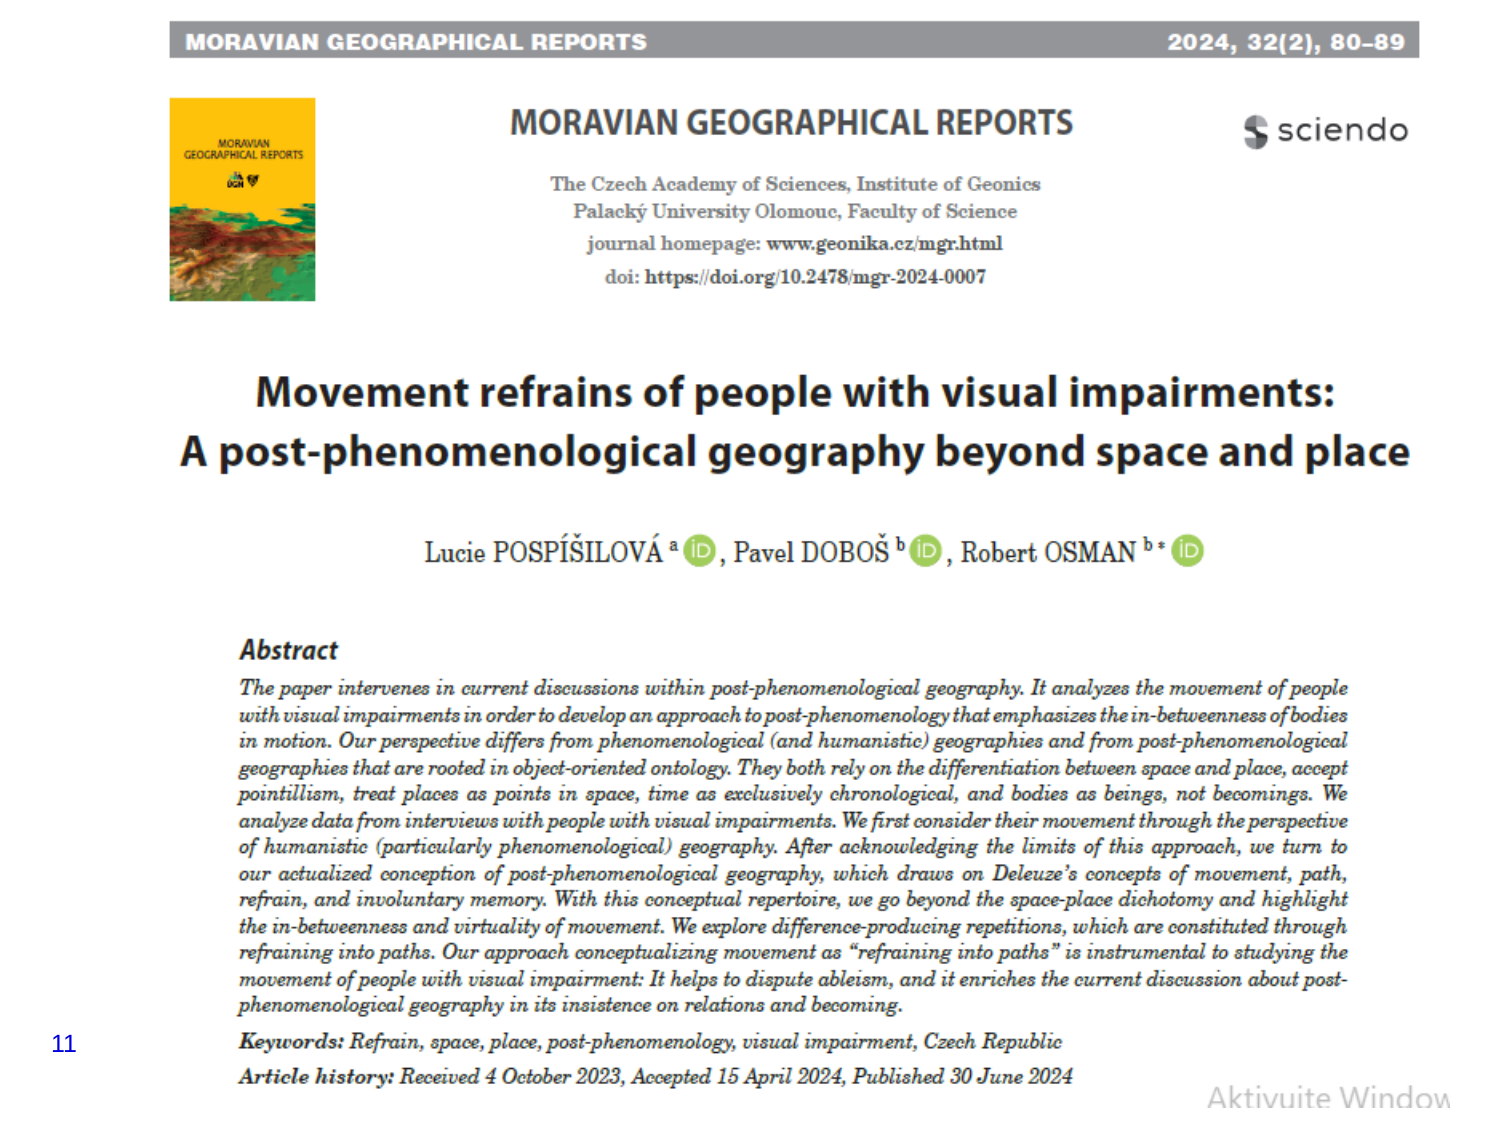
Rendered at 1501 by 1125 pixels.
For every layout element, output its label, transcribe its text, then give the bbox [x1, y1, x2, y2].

slide_number 11 [50, 1021, 82, 1063]
picture [146, 0, 1450, 1108]
